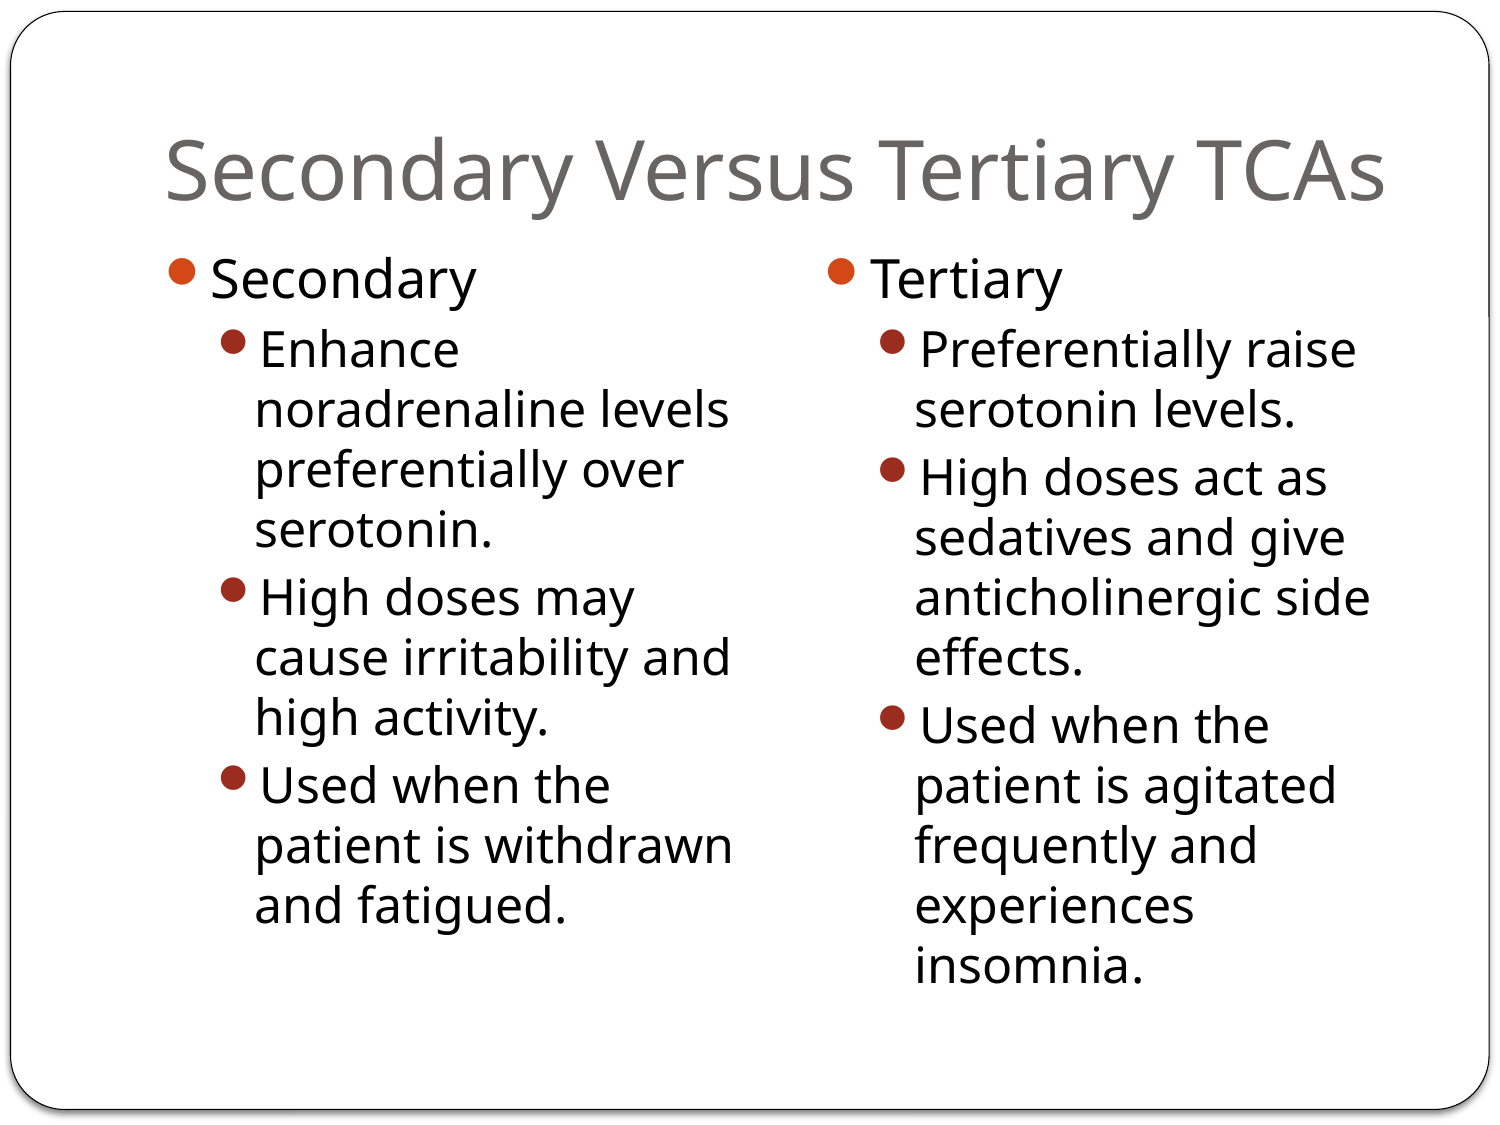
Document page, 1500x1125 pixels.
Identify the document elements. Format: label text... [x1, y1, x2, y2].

title Secondary Versus Tertiary TCAs [150, 45, 1425, 233]
list Secondary Enhance noradrenaline levels preferentially over serotonin. High doses may cause irritability and high activity. Used when the patient is withdrawn and fatigued. [150, 237, 765, 988]
list Tertiary Preferentially raise serotonin levels. High doses act as sedatives and give anticholinergic side effects. Used when the patient is agitated frequently and experiences insomnia. [809, 237, 1425, 988]
